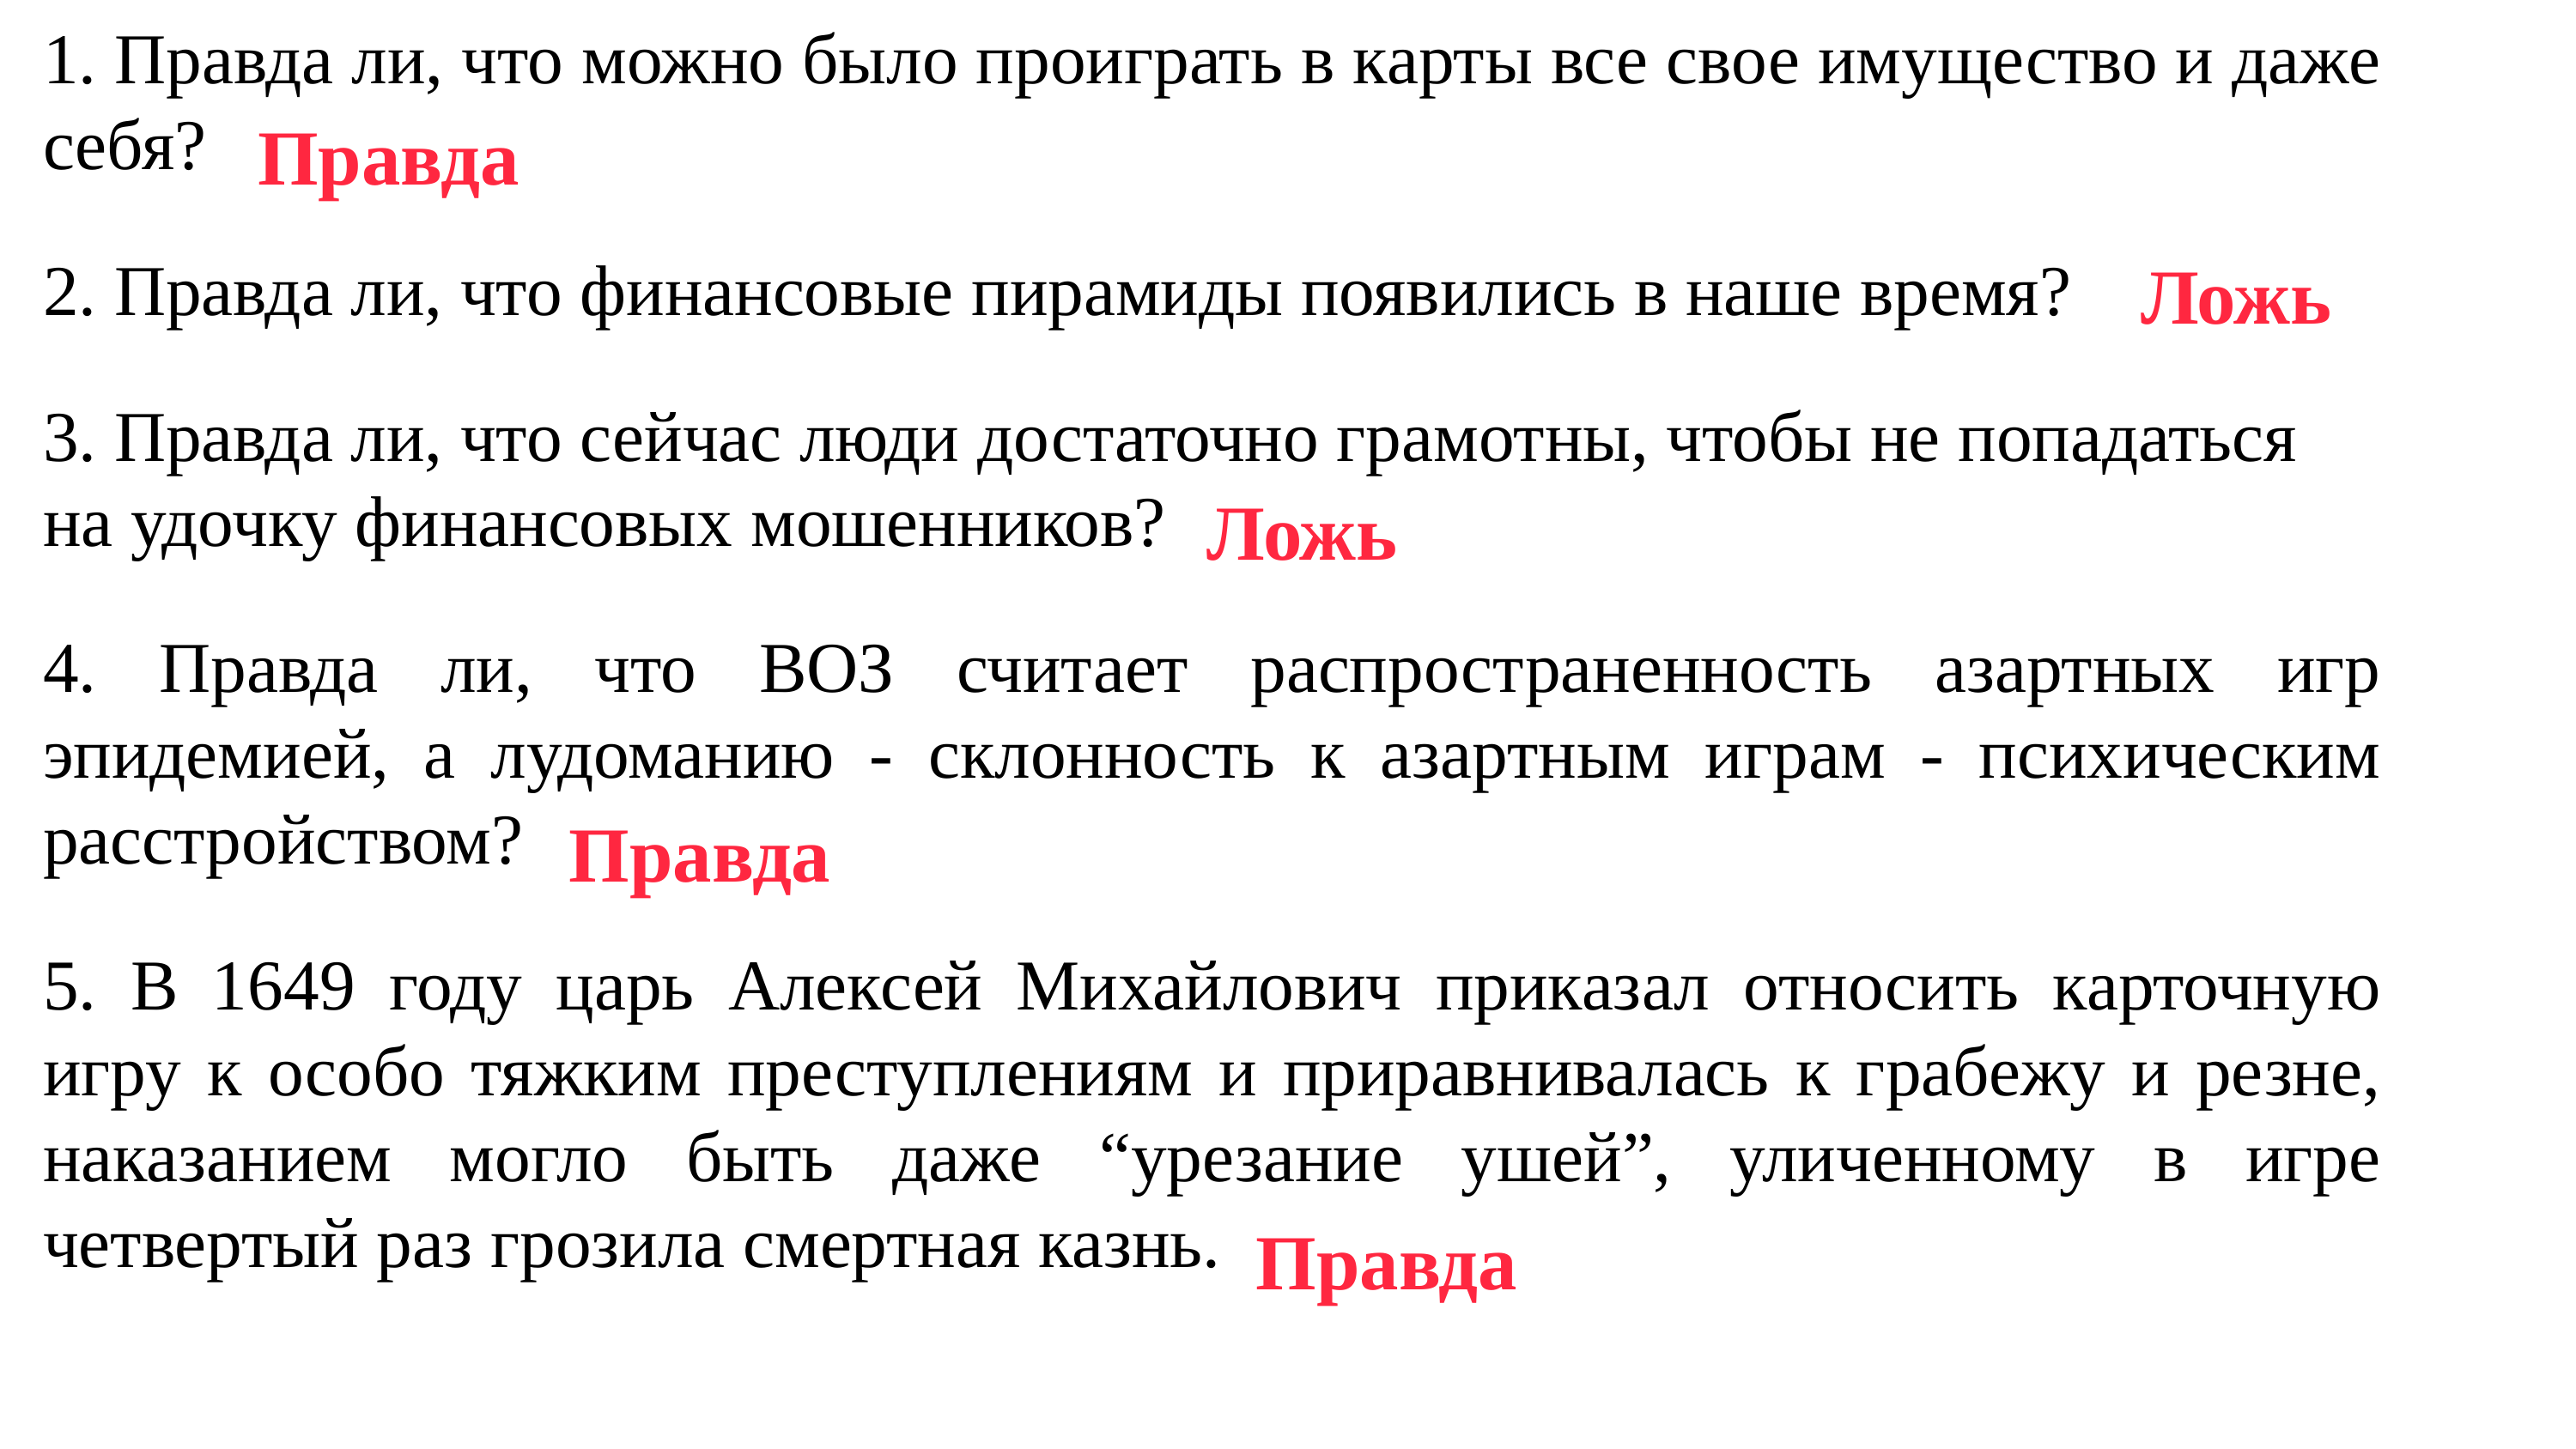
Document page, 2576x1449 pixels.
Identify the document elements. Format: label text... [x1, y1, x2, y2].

text_box Ложь [2093, 230, 2360, 340]
text_box Правда [193, 91, 565, 201]
text_box Ложь [1158, 466, 1426, 576]
text_box 1. Правда ли, что можно было проиграть в карты все свое имущество и даже себя? 2. Правда ли, что финансовые пирамиды появились в наше время? 3. Правда ли, что сейчас люди достаточно грамотны, чтобы не попадаться на удочку финансовых мошенников? 4. Правда ли, что ВОЗ считает распространенность азартных игр эпидемией, а лудоманию - склонность к азартным играм - психическим расстройством? 5. В 1649 году царь Алексей Михайлович приказал относить карточную игру к особо тяжким преступлениям и приравнивалась к грабежу и резне, наказанием могло быть даже “урезание ушей”, уличенному в игре четвертый раз грозила смертная казнь. [43, 11, 2383, 1282]
text_box Правда [504, 788, 876, 898]
text_box Правда [1191, 1196, 1563, 1306]
